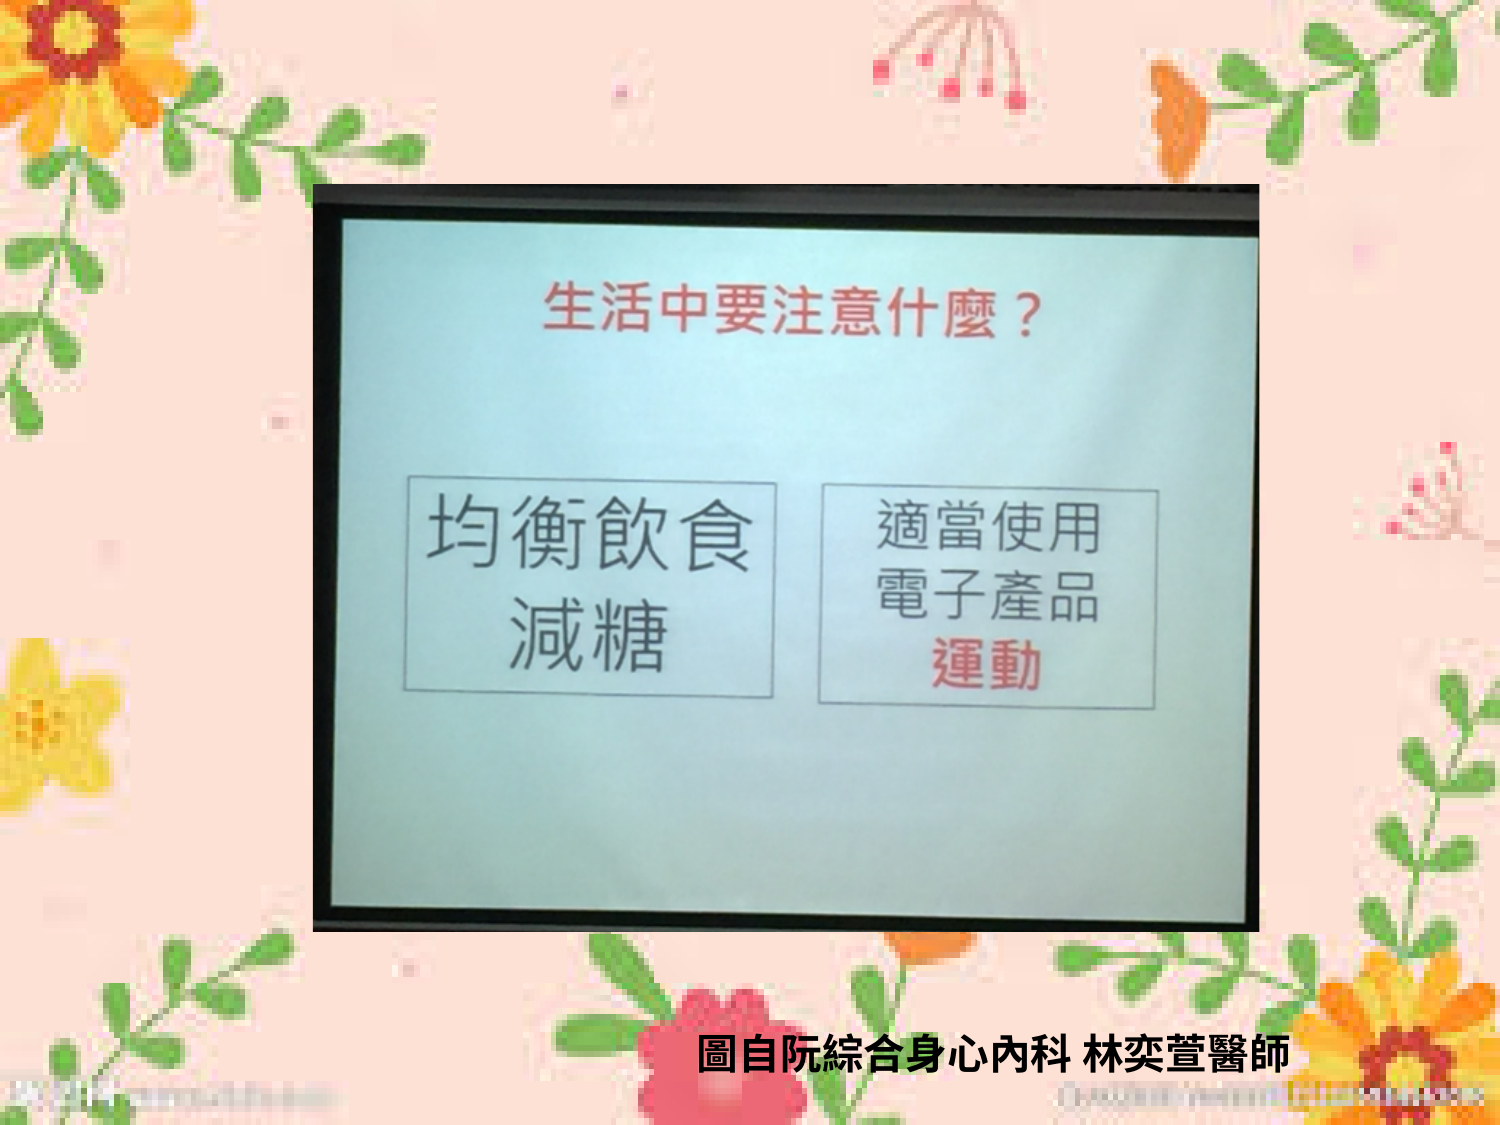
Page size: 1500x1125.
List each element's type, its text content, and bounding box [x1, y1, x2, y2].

picture [0, 0, 1500, 1125]
text_box 圖自阮綜合身心內科 林奕萱醫師 [466, 999, 1500, 1106]
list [312, 184, 1260, 932]
